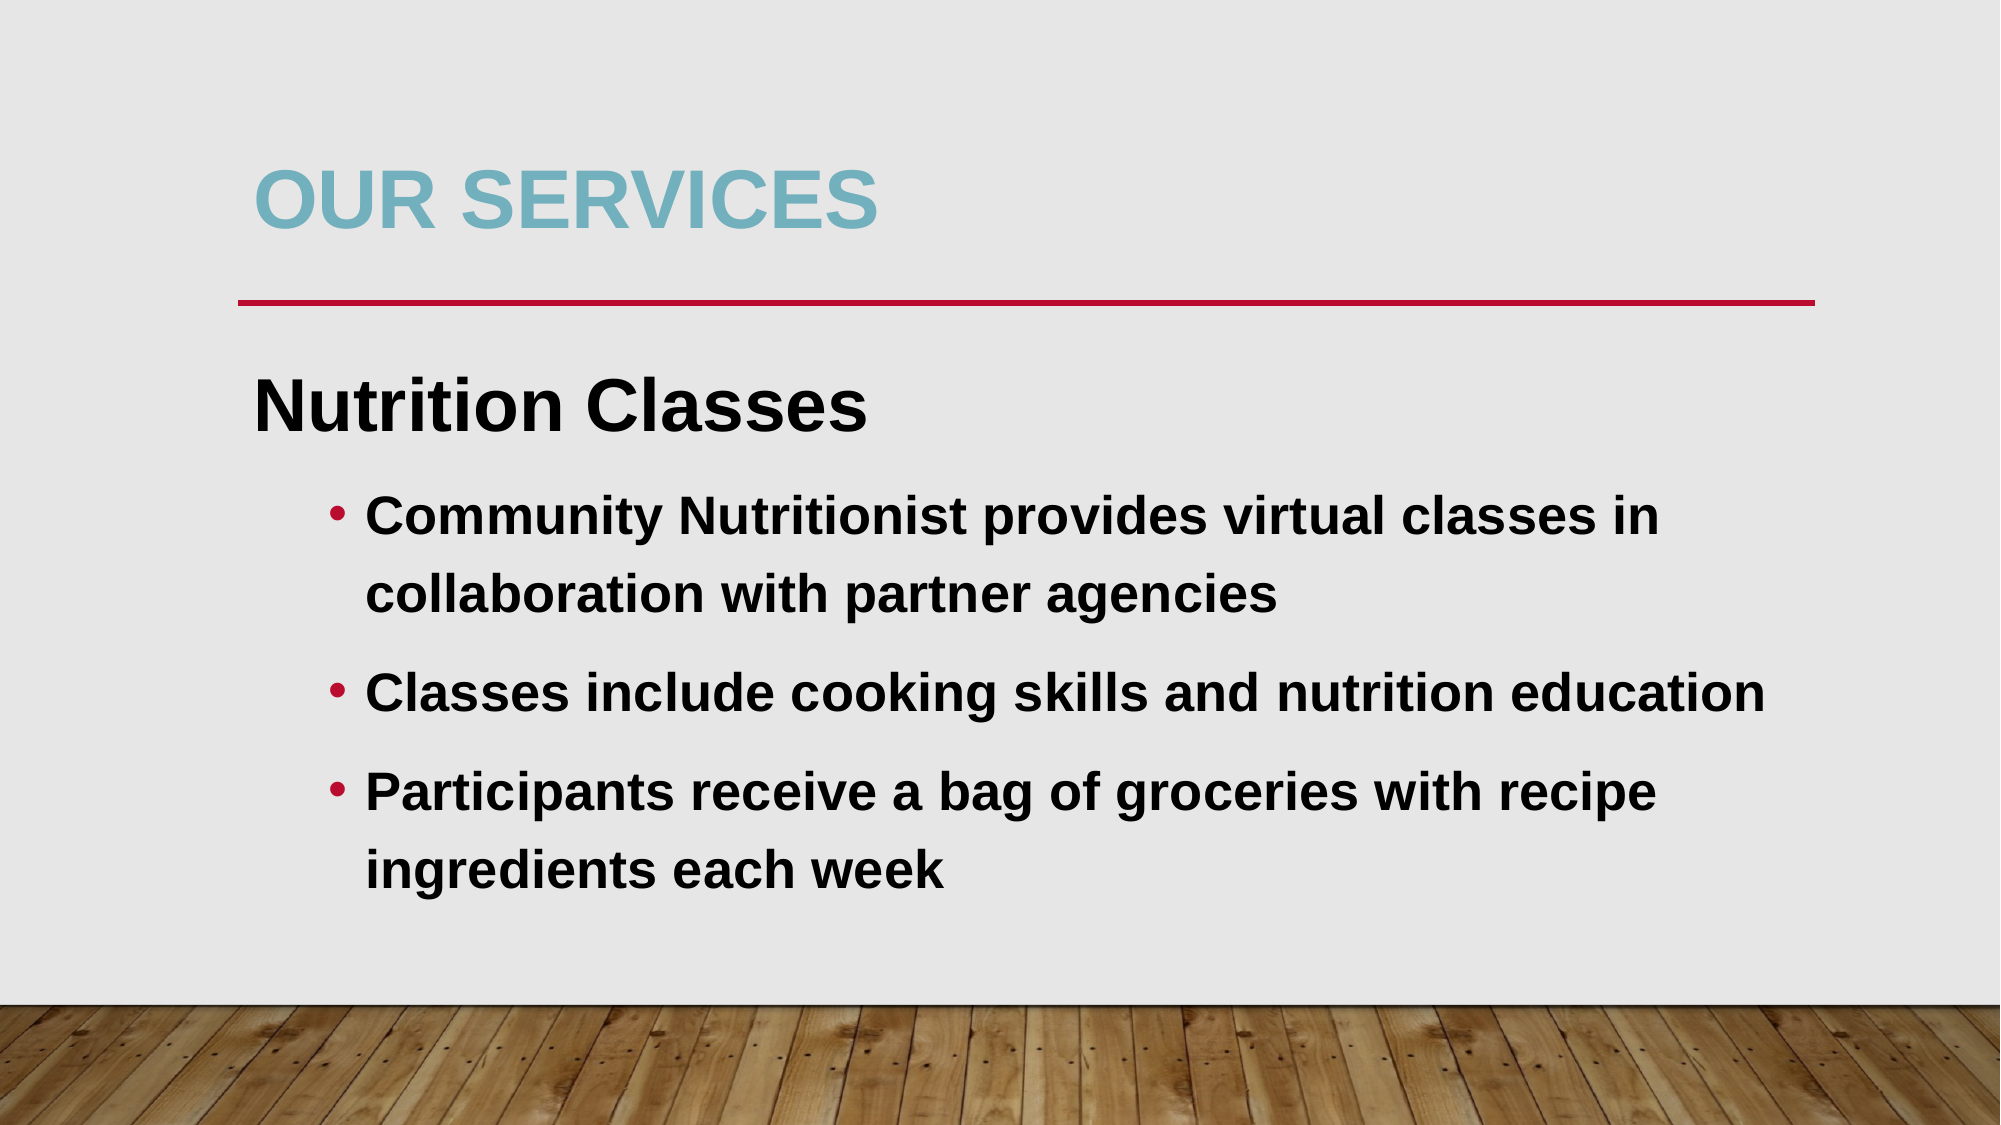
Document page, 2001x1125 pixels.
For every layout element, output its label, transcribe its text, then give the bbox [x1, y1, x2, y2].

list Nutrition Classes Community Nutritionist provides virtual classes in collaboration with partner agencies Classes include cooking skills and nutrition education Participants receive a bag of groceries with recipe ingredients each week [238, 330, 1814, 1014]
picture [0, 1005, 2000, 1125]
title OUR SERVICES [238, 111, 1814, 284]
